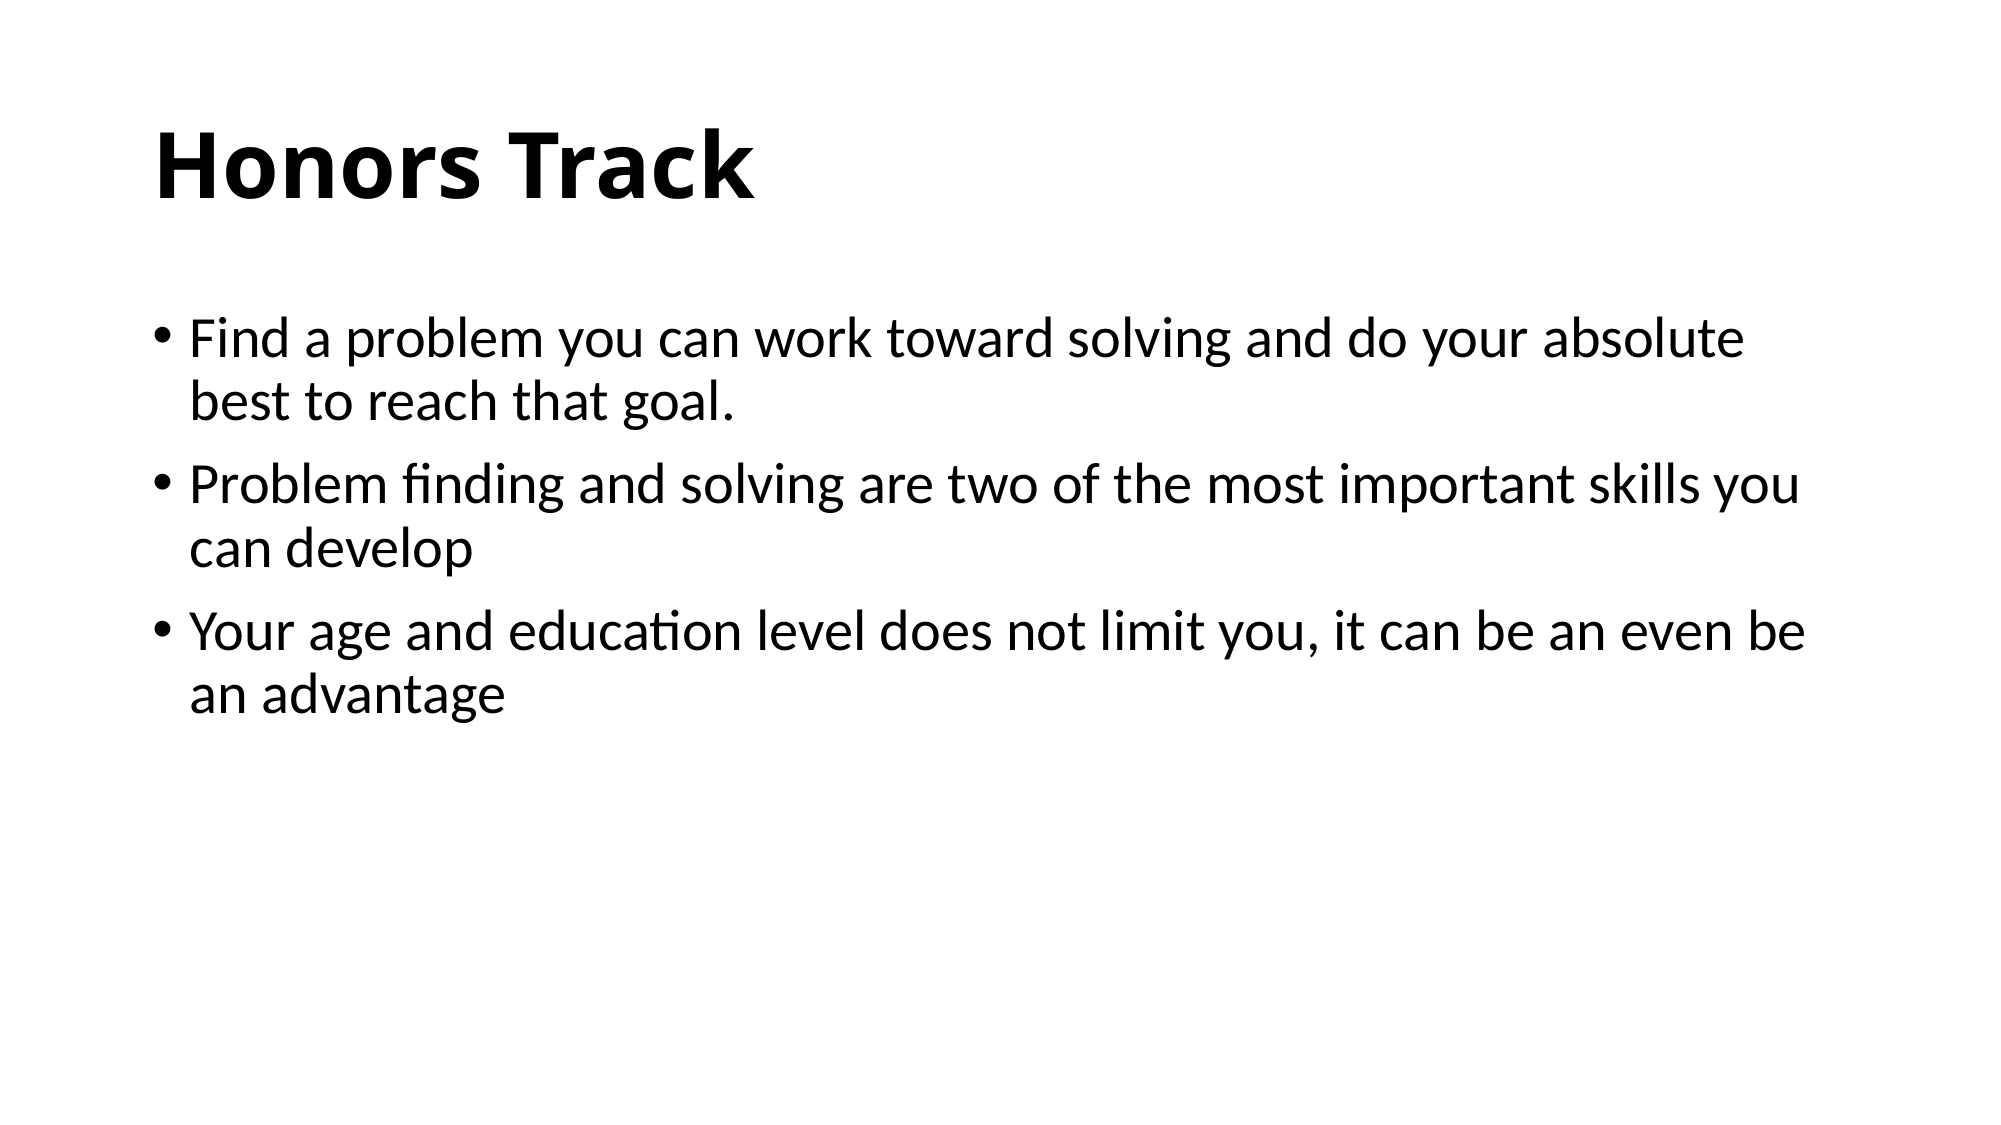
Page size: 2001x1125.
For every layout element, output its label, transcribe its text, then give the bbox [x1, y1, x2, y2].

title Honors Track [137, 59, 1863, 278]
list Find a problem you can work toward solving and do your absolute best to reach that goal. Problem finding and solving are two of the most important skills you can develop Your age and education level does not limit you, it can be an even be an advantage [137, 299, 1863, 1014]
